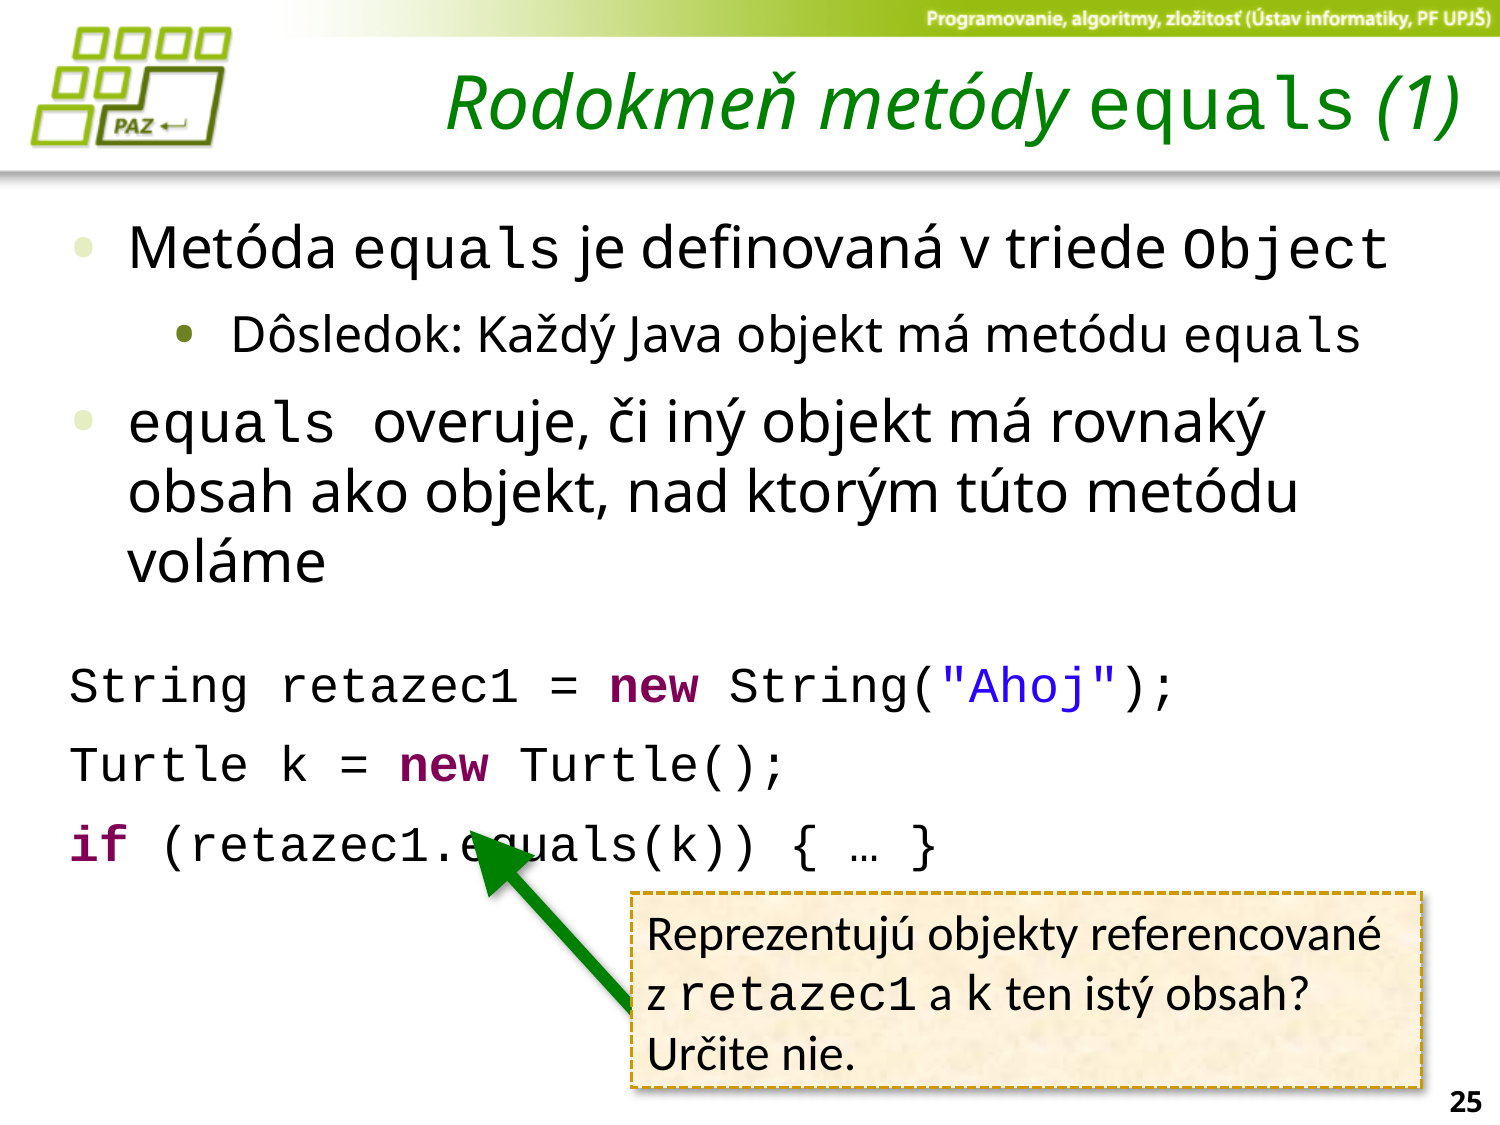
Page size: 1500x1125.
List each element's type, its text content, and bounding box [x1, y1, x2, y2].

text_box Reprezentujú objekty referencované z retazec1 a k ten istý obsah? Určite nie. [631, 893, 1422, 1088]
picture [0, 0, 1500, 1125]
title Rodokmeň metódy equals (1) [343, 46, 1477, 135]
text_box [469, 830, 629, 1005]
list Metóda equals je definovaná v triede Object Dôsledok: Každý Java objekt má metódu equals equals overuje, či iný objekt má rovnaký obsah ako objekt, nad ktorým túto metódu voláme String retazec1 = new String("Ahoj"); Turtle k = new Turtle(); if (retazec1.equals(k)) { … } [53, 202, 1454, 1080]
